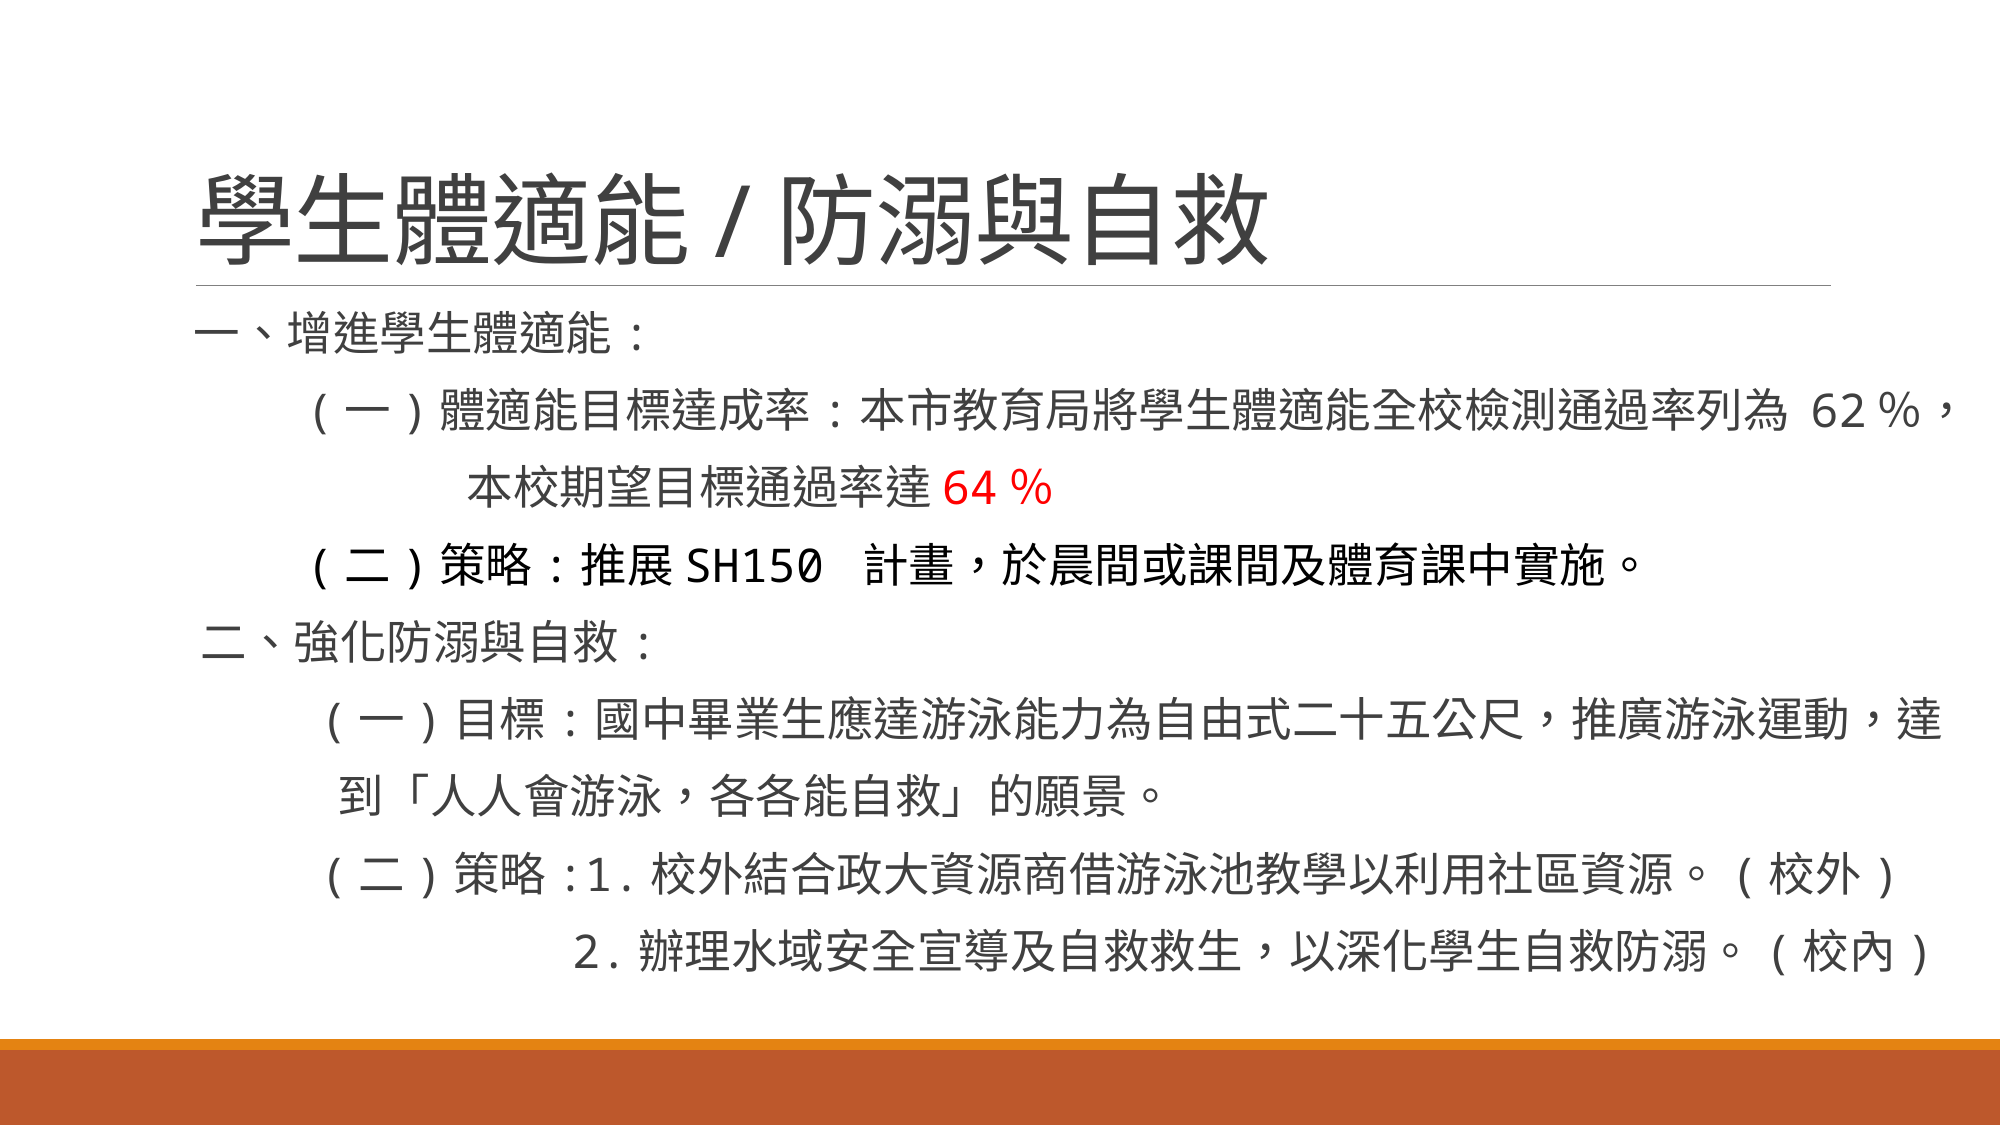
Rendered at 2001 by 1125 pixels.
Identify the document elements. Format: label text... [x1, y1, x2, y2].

text_box 一、增進學生體適能: (一)體適能目標達成率:本市教育局將學生體適能全校檢測通過率列為 62％， 本校期望目標通過率達64％ (二)策略:推展SH150 計畫，於晨間或課間及體育課中實施。 二、強化防溺與自救: (一)目標:國中畢業生應達游泳能力為自由式二十五公尺，推廣游泳運動，達 到「人人會游泳，各各能自救」的願景。 (二)策略:1.校外結合政大資源商借游泳池教學以利用社區資源。(校外) 2.辦理水域安全宣導及自救救生，以深化學生自救防溺。(校內) [180, 302, 1986, 1032]
title 學生體適能/防溺與自救 [180, 47, 1830, 285]
